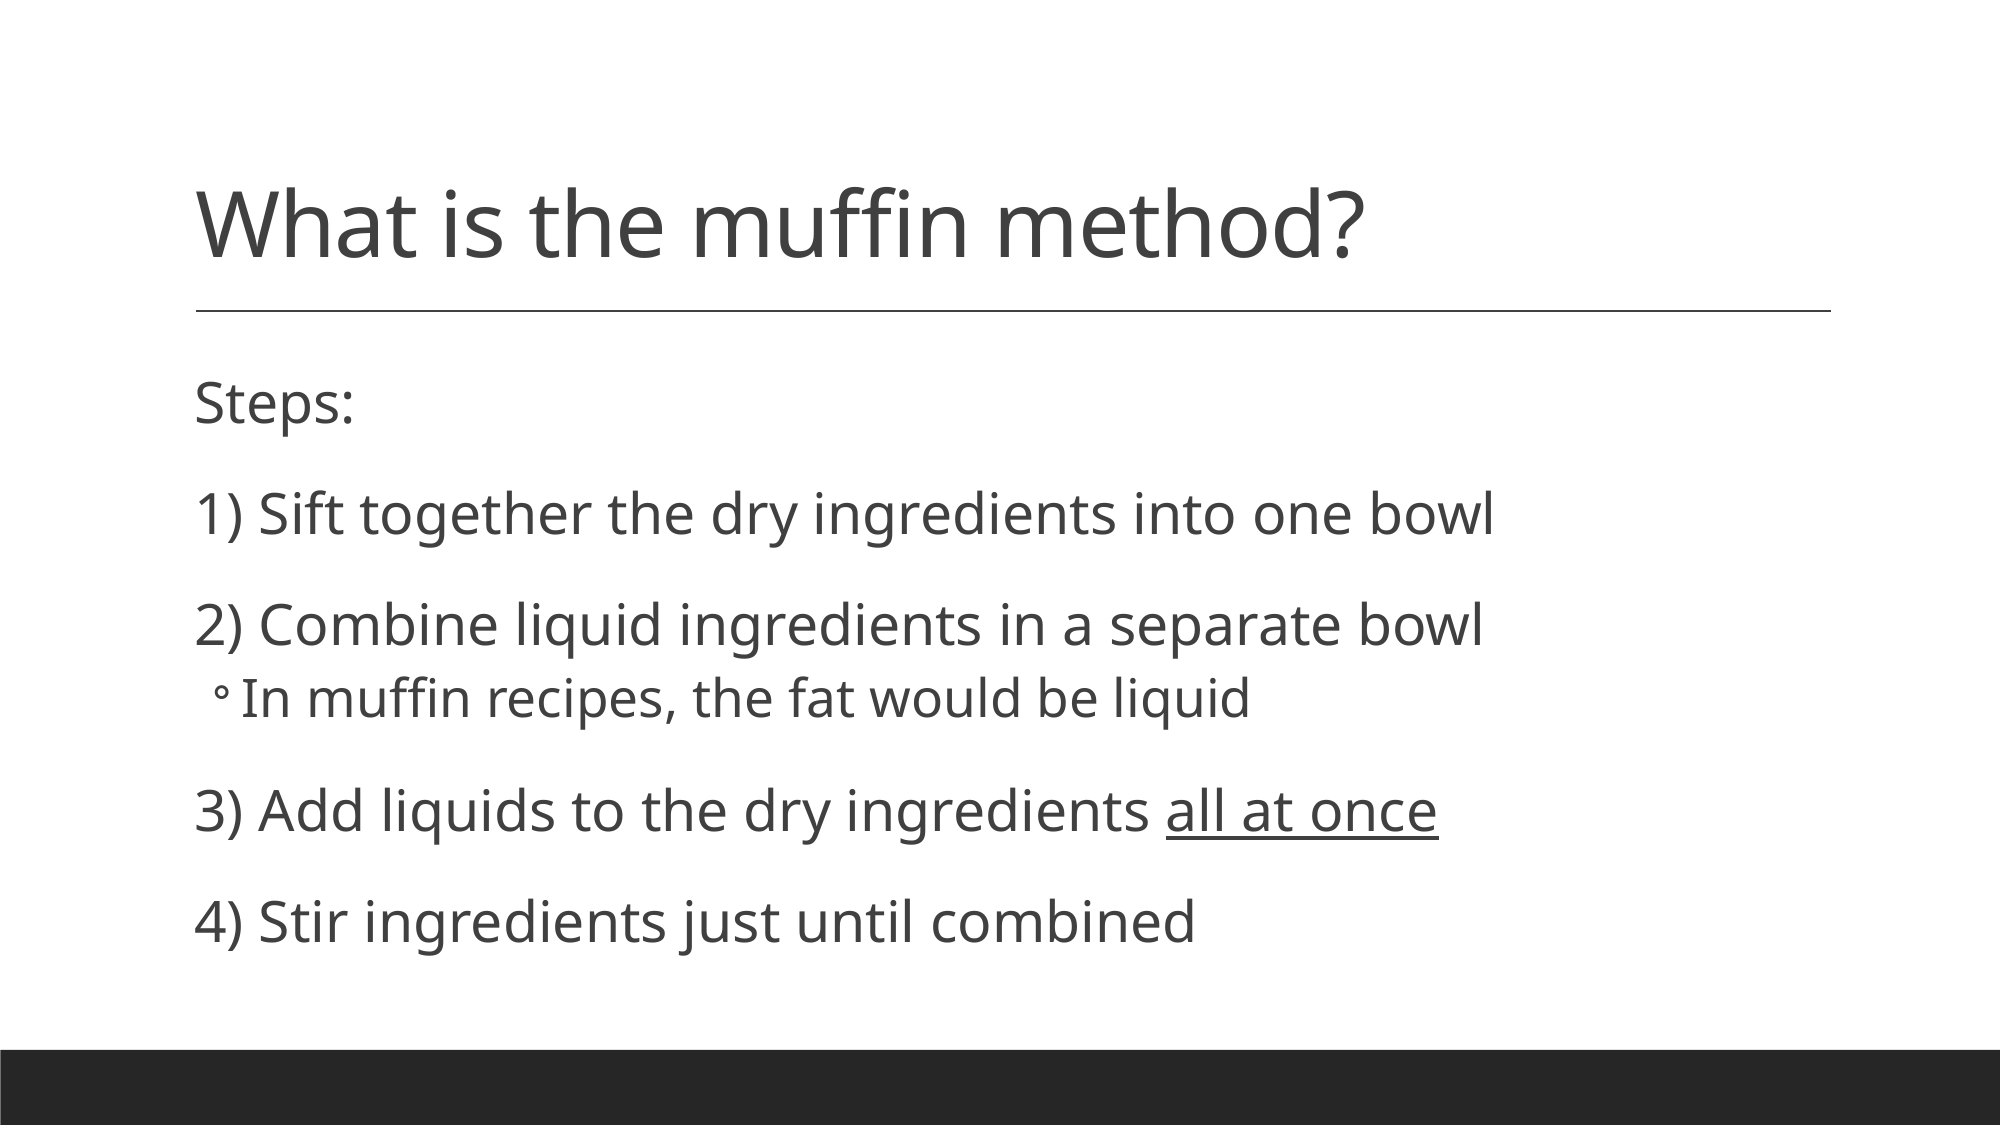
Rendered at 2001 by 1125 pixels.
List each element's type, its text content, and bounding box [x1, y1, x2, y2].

title What is the muffin method? [180, 47, 1830, 285]
list Steps: 1) Sift together the dry ingredients into one bowl 2) Combine liquid ingredients in a separate bowl In muffin recipes, the fat would be liquid 3) Add liquids to the dry ingredients all at once 4) Stir ingredients just until combined [180, 345, 1830, 963]
